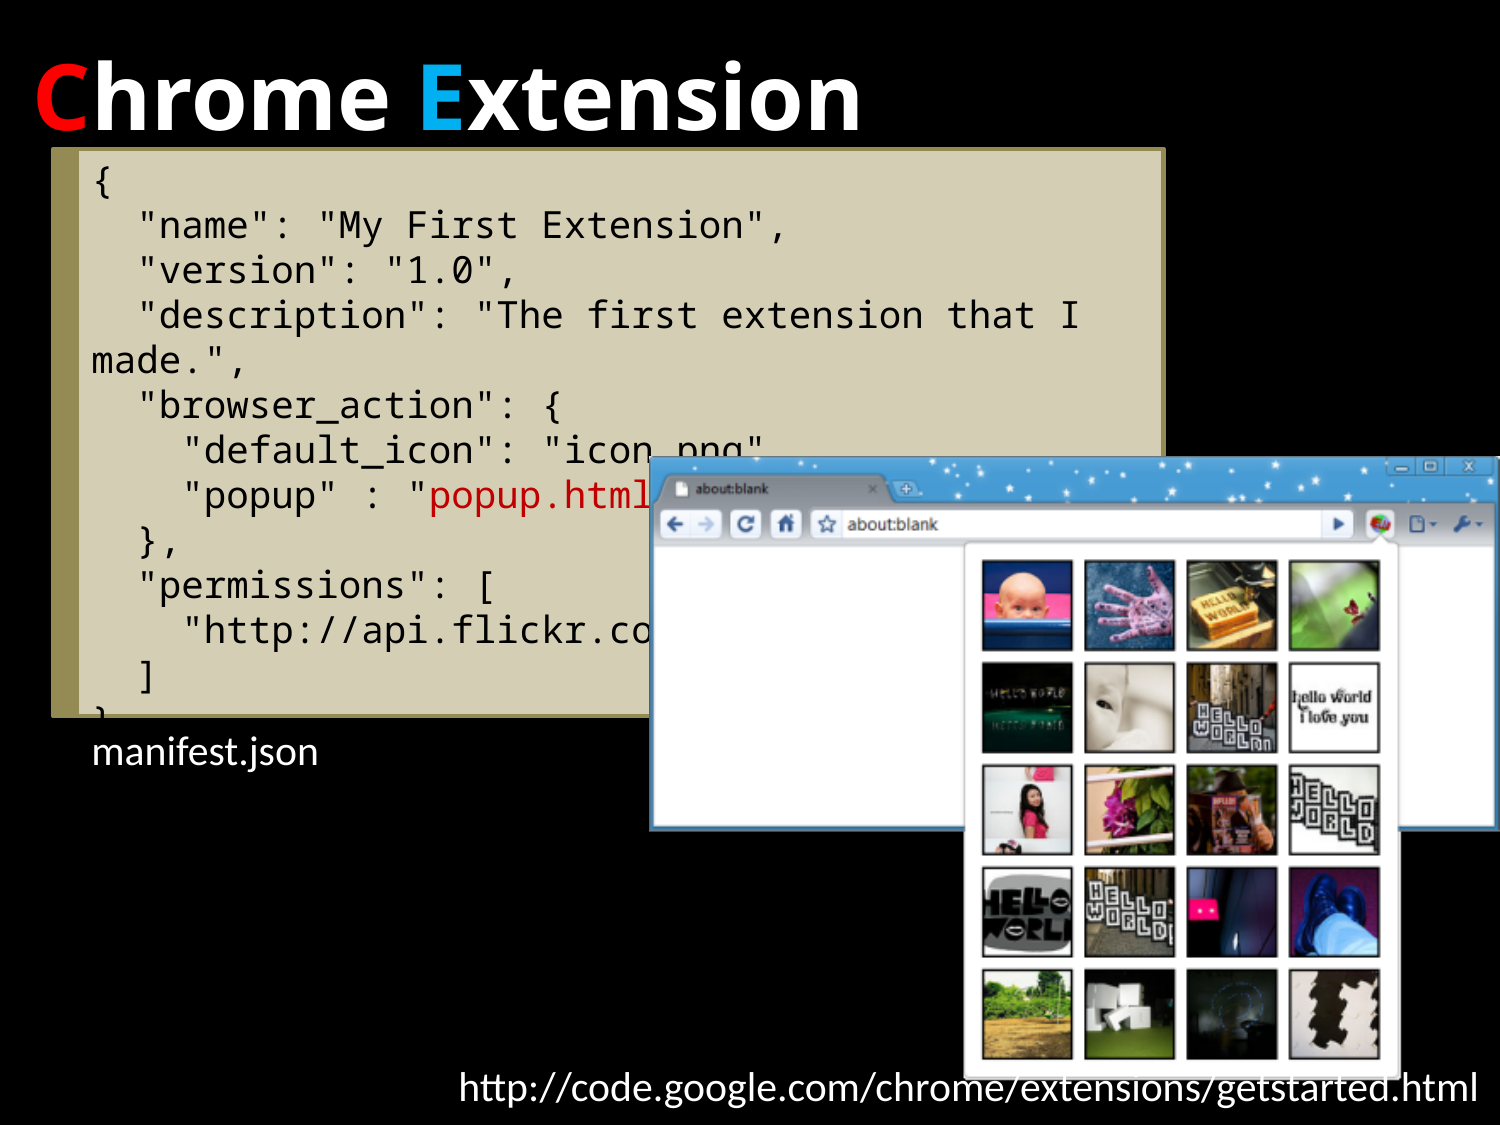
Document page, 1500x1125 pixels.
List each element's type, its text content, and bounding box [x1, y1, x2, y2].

picture [649, 455, 1500, 1095]
text_box [51, 147, 79, 718]
text_box { "name": "My First Extension", "version": "1.0", "description": "The first extension that I made.", "browser_action": { "default_icon": "icon.png", "popup" : "popup.html" }, "permissions": [ "http://api.flickr.com/" ] } [79, 149, 1164, 716]
text_box manifest.json [76, 716, 644, 781]
text_box http://code.google.com/chrome/extensions/getstarted.html [277, 1052, 1495, 1117]
title Chrome Extension [17, 0, 1368, 188]
